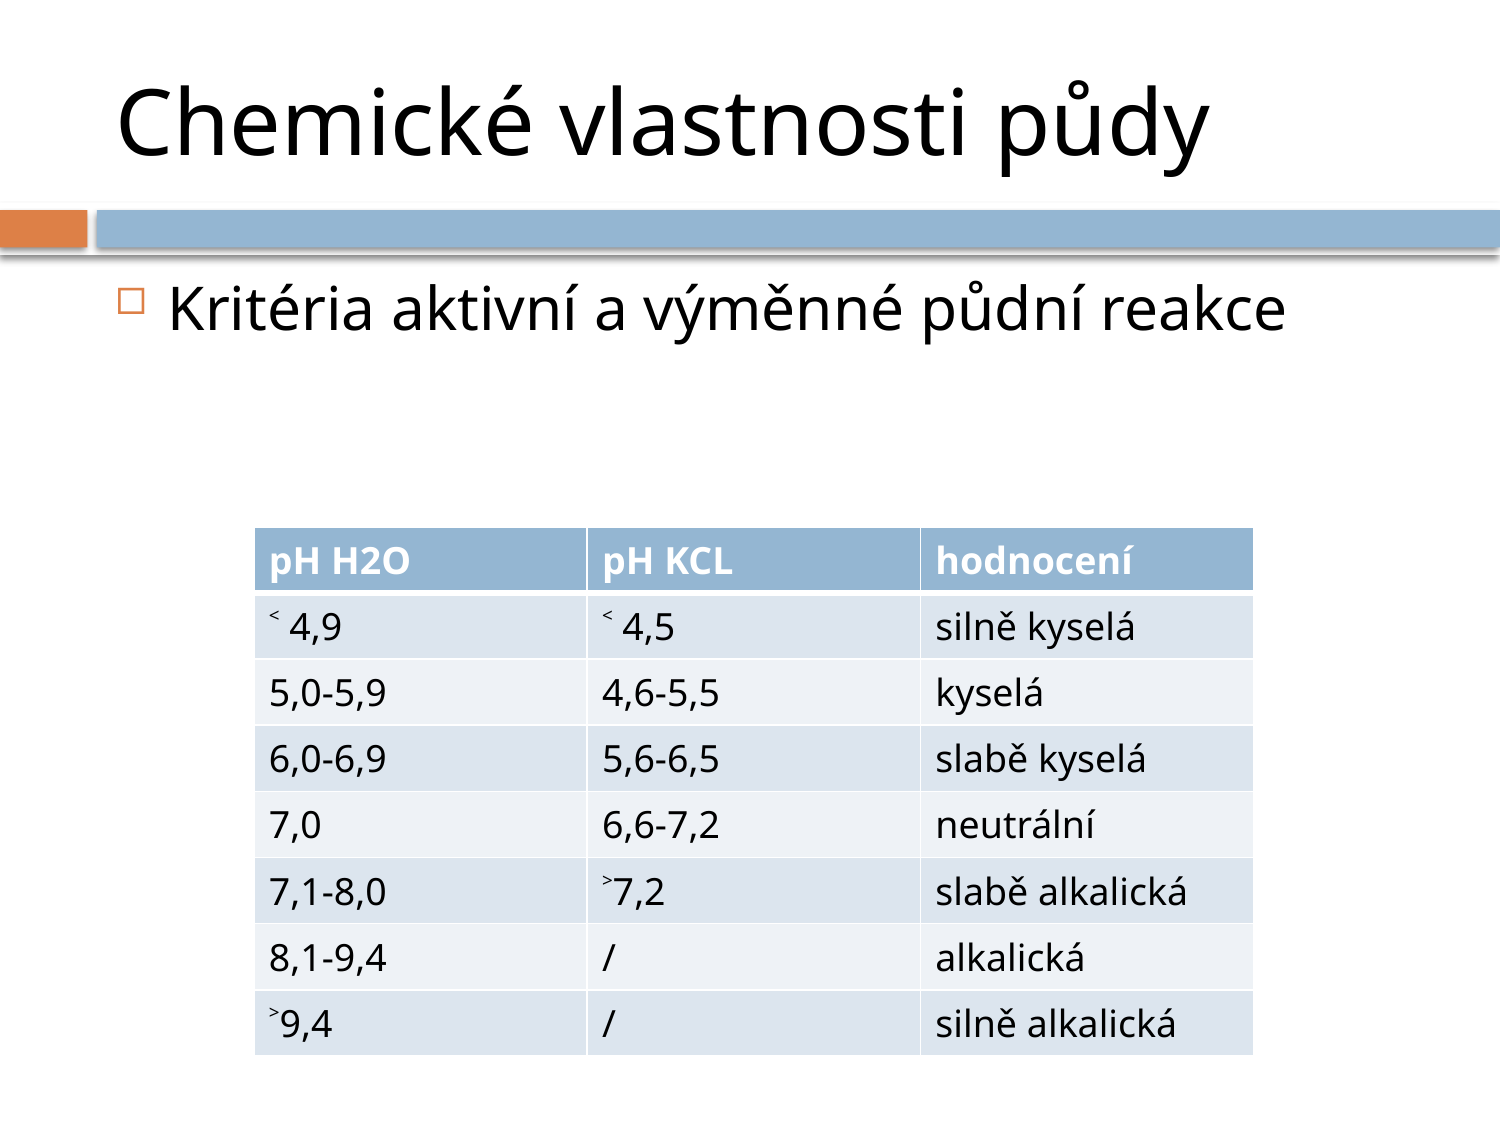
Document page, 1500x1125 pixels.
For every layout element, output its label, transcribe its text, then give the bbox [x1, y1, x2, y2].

table_header pH H2O [255, 528, 586, 590]
table_cell kyselá [921, 660, 1253, 724]
table_cell 6,6-7,2 [588, 792, 920, 857]
table_cell 4,6-5,5 [588, 660, 920, 724]
table_cell 7,1-8,0 [255, 858, 586, 923]
table_cell neutrální [921, 792, 1253, 857]
table_cell 6,0-6,9 [255, 726, 586, 791]
table_cell ˂ 4,5 [588, 596, 920, 658]
table_cell ˃9,4 [255, 991, 586, 1055]
list Kritéria aktivní a výměnné půdní reakce [100, 262, 1438, 1000]
table_cell alkalická [921, 924, 1253, 989]
table_cell / [588, 991, 920, 1055]
title Chemické vlastnosti půdy [100, 37, 1438, 200]
table_cell ˃7,2 [588, 858, 920, 923]
table_cell silně kyselá [921, 596, 1253, 658]
table_cell slabě kyselá [921, 726, 1253, 791]
table_cell 5,0-5,9 [255, 660, 586, 724]
table_cell 8,1-9,4 [255, 924, 586, 989]
table_cell slabě alkalická [921, 858, 1253, 923]
table_cell 7,0 [255, 792, 586, 857]
table_header pH KCL [588, 528, 920, 590]
table_cell ˂ 4,9 [255, 596, 586, 658]
table_cell 5,6-6,5 [588, 726, 920, 791]
table_cell / [588, 924, 920, 989]
table_header hodnocení [921, 528, 1253, 590]
table_cell silně alkalická [921, 991, 1253, 1055]
